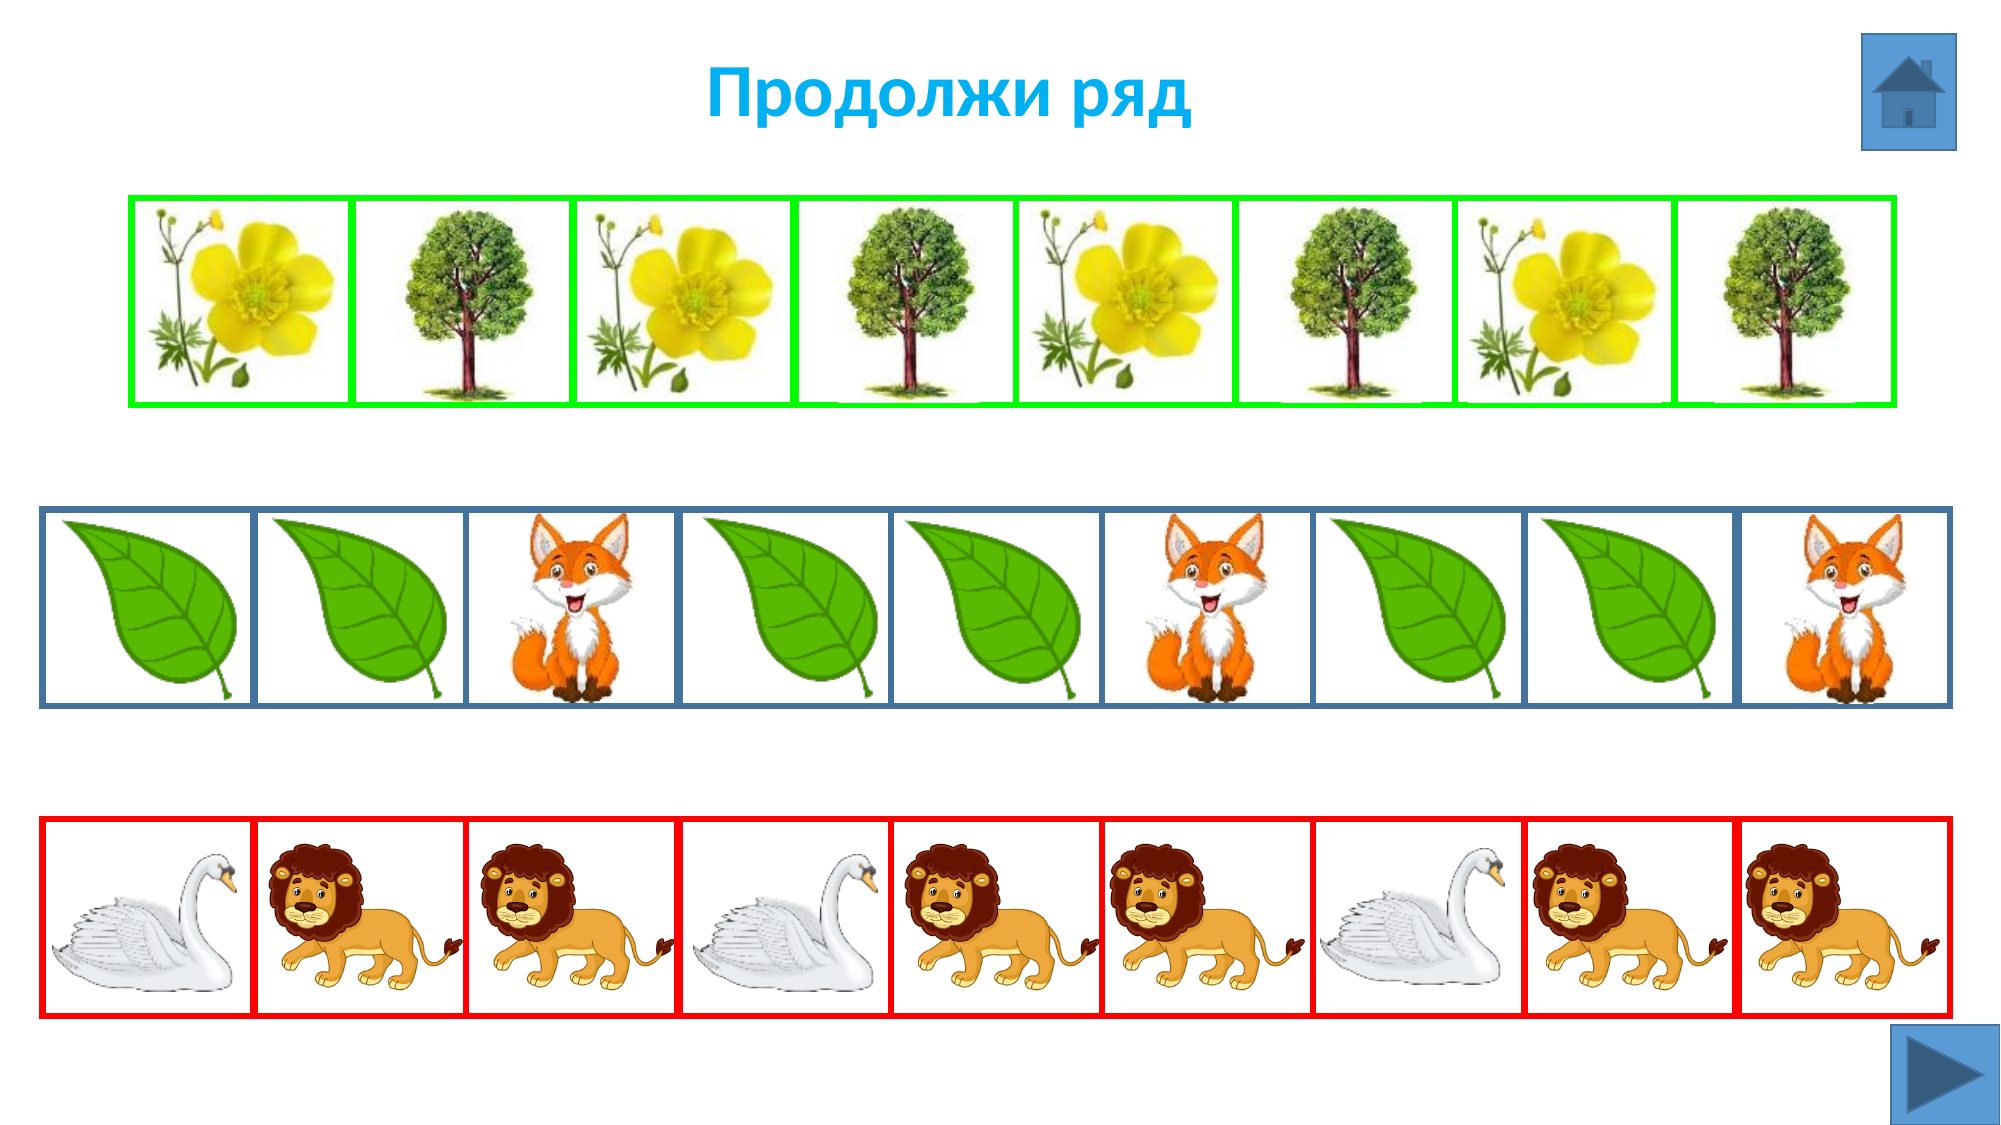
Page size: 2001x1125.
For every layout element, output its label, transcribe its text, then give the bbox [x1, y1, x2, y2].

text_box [131, 198, 1895, 406]
picture [1030, 201, 1224, 395]
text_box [42, 509, 1951, 707]
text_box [42, 819, 1951, 1016]
picture [1281, 201, 1422, 403]
picture [1714, 201, 1855, 403]
text_box Продолжи ряд [617, 44, 1282, 149]
text_box [1861, 33, 1957, 151]
picture [1751, 514, 1942, 704]
picture [1468, 209, 1662, 403]
picture [838, 201, 979, 403]
text_box [1890, 1024, 2000, 1125]
